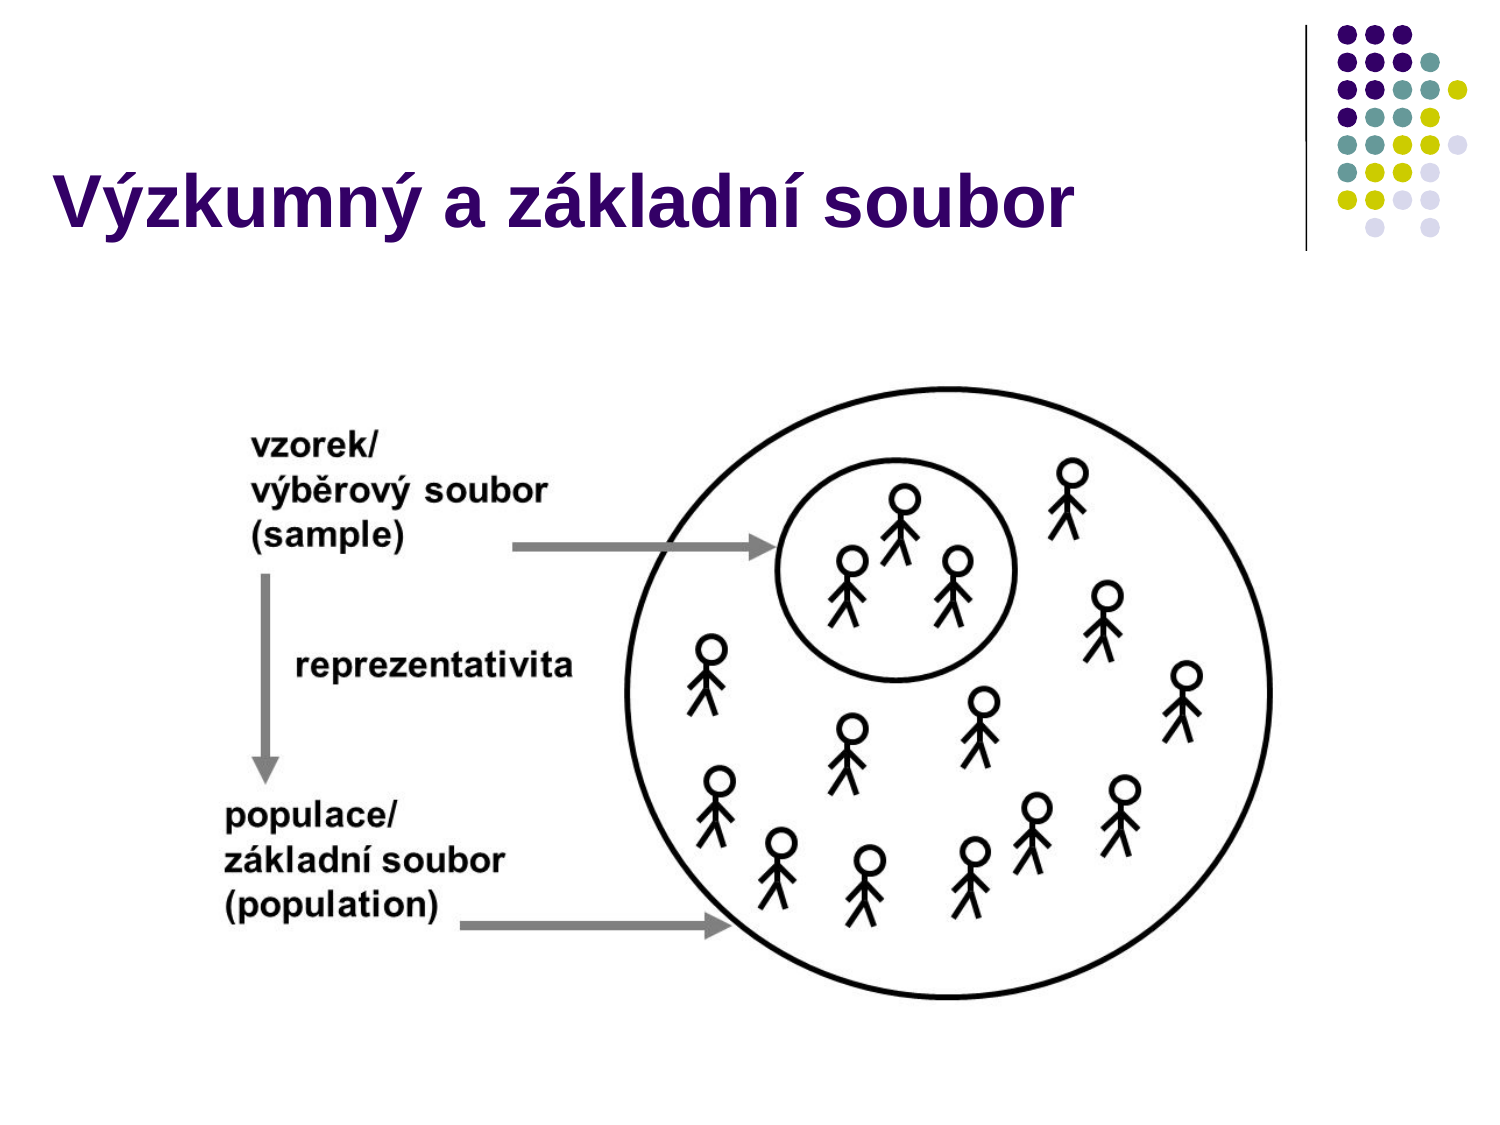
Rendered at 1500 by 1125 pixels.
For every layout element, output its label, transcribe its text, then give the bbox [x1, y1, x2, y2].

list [191, 251, 1309, 1090]
title Výzkumný a základní soubor [37, 37, 1300, 250]
